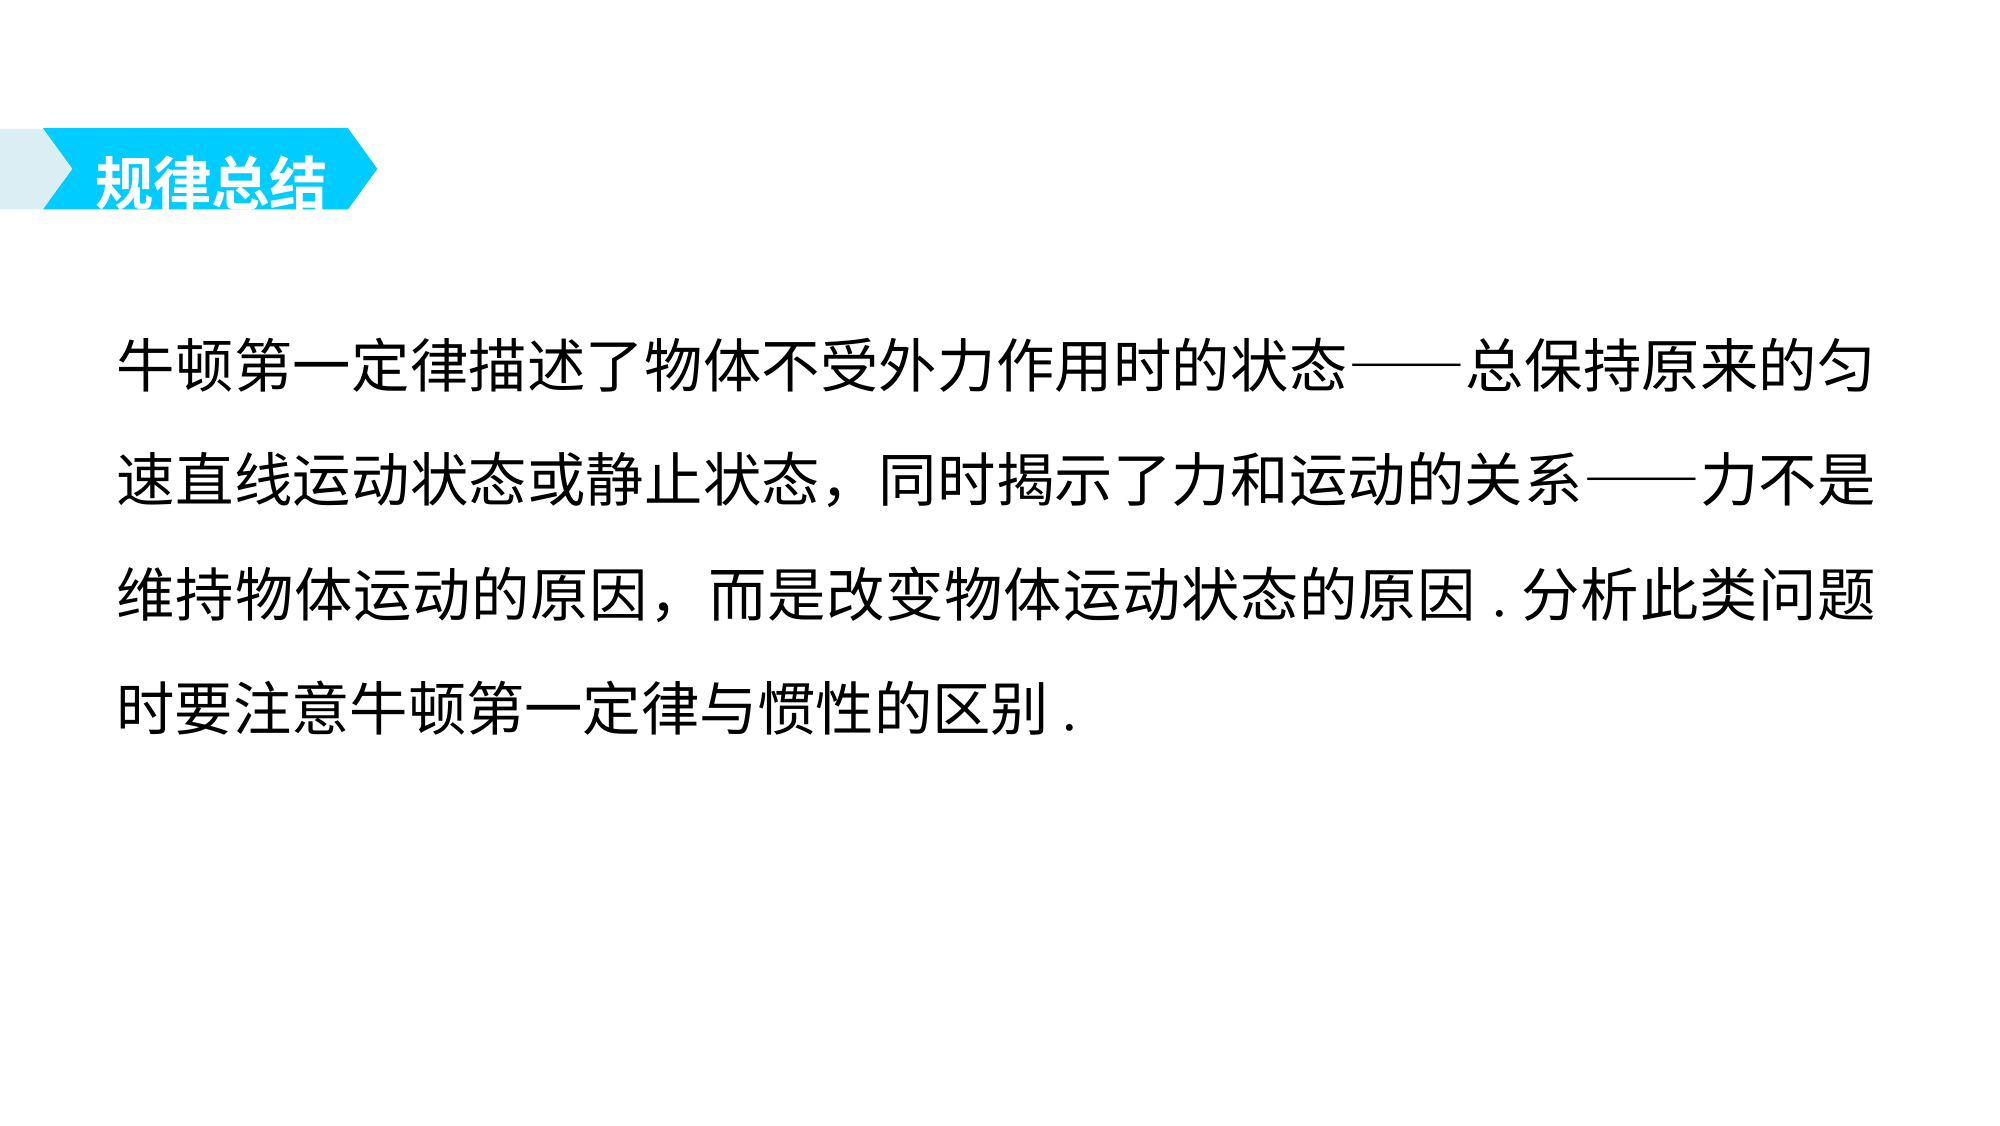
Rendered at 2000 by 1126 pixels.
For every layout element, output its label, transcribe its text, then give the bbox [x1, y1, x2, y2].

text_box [0, 101, 383, 212]
text_box 牛顿第一定律描述了物体不受外力作用时的状态——总保持原来的匀速直线运动状态或静止状态，同时揭示了力和运动的关系——力不是维持物体运动的原因，而是改变物体运动状态的原因.分析此类问题时要注意牛顿第一定律与惯性的区别. [102, 276, 1891, 750]
